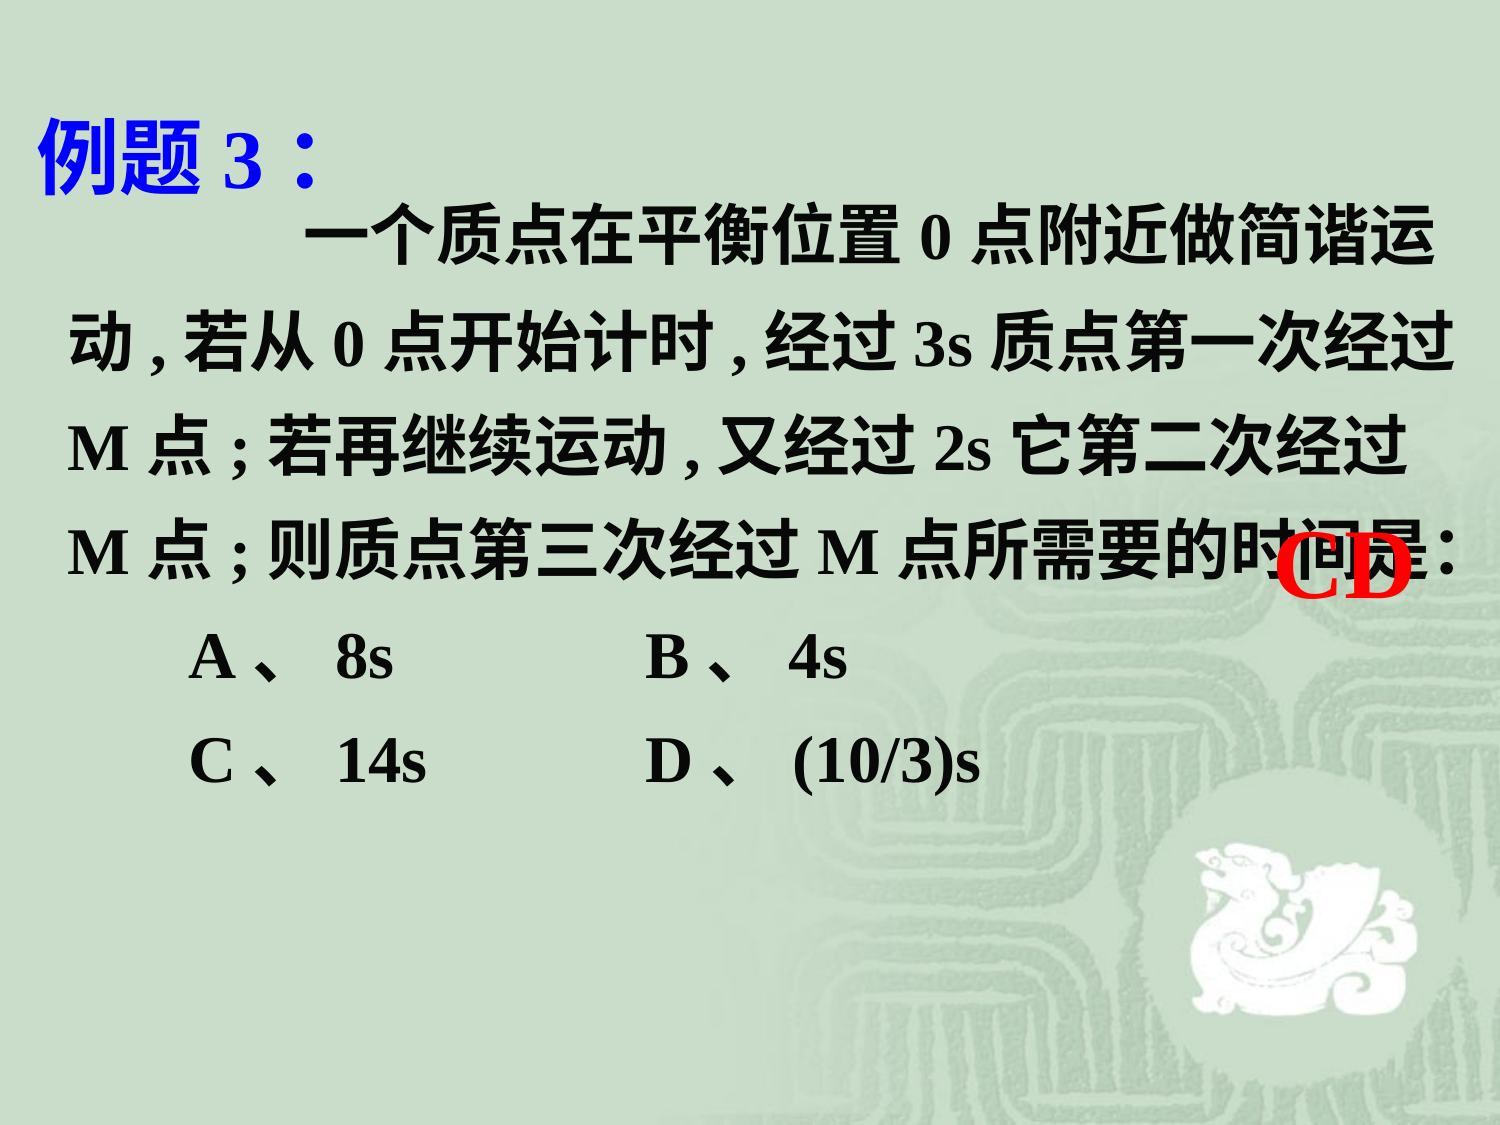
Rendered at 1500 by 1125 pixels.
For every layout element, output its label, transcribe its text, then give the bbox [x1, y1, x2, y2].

text_box CD [1257, 491, 1483, 627]
text_box 一个质点在平衡位置0点附近做简谐运动,若从0点开始计时,经过3s质点第一次经过M点;若再继续运动,又经过2s它第二次经过M点;则质点第三次经过M点所需要的时间是： A、8s B、4s C、14s D、(10/3)s [53, 138, 1500, 804]
picture [0, 0, 1500, 1125]
text_box 例题3： [21, 97, 383, 213]
